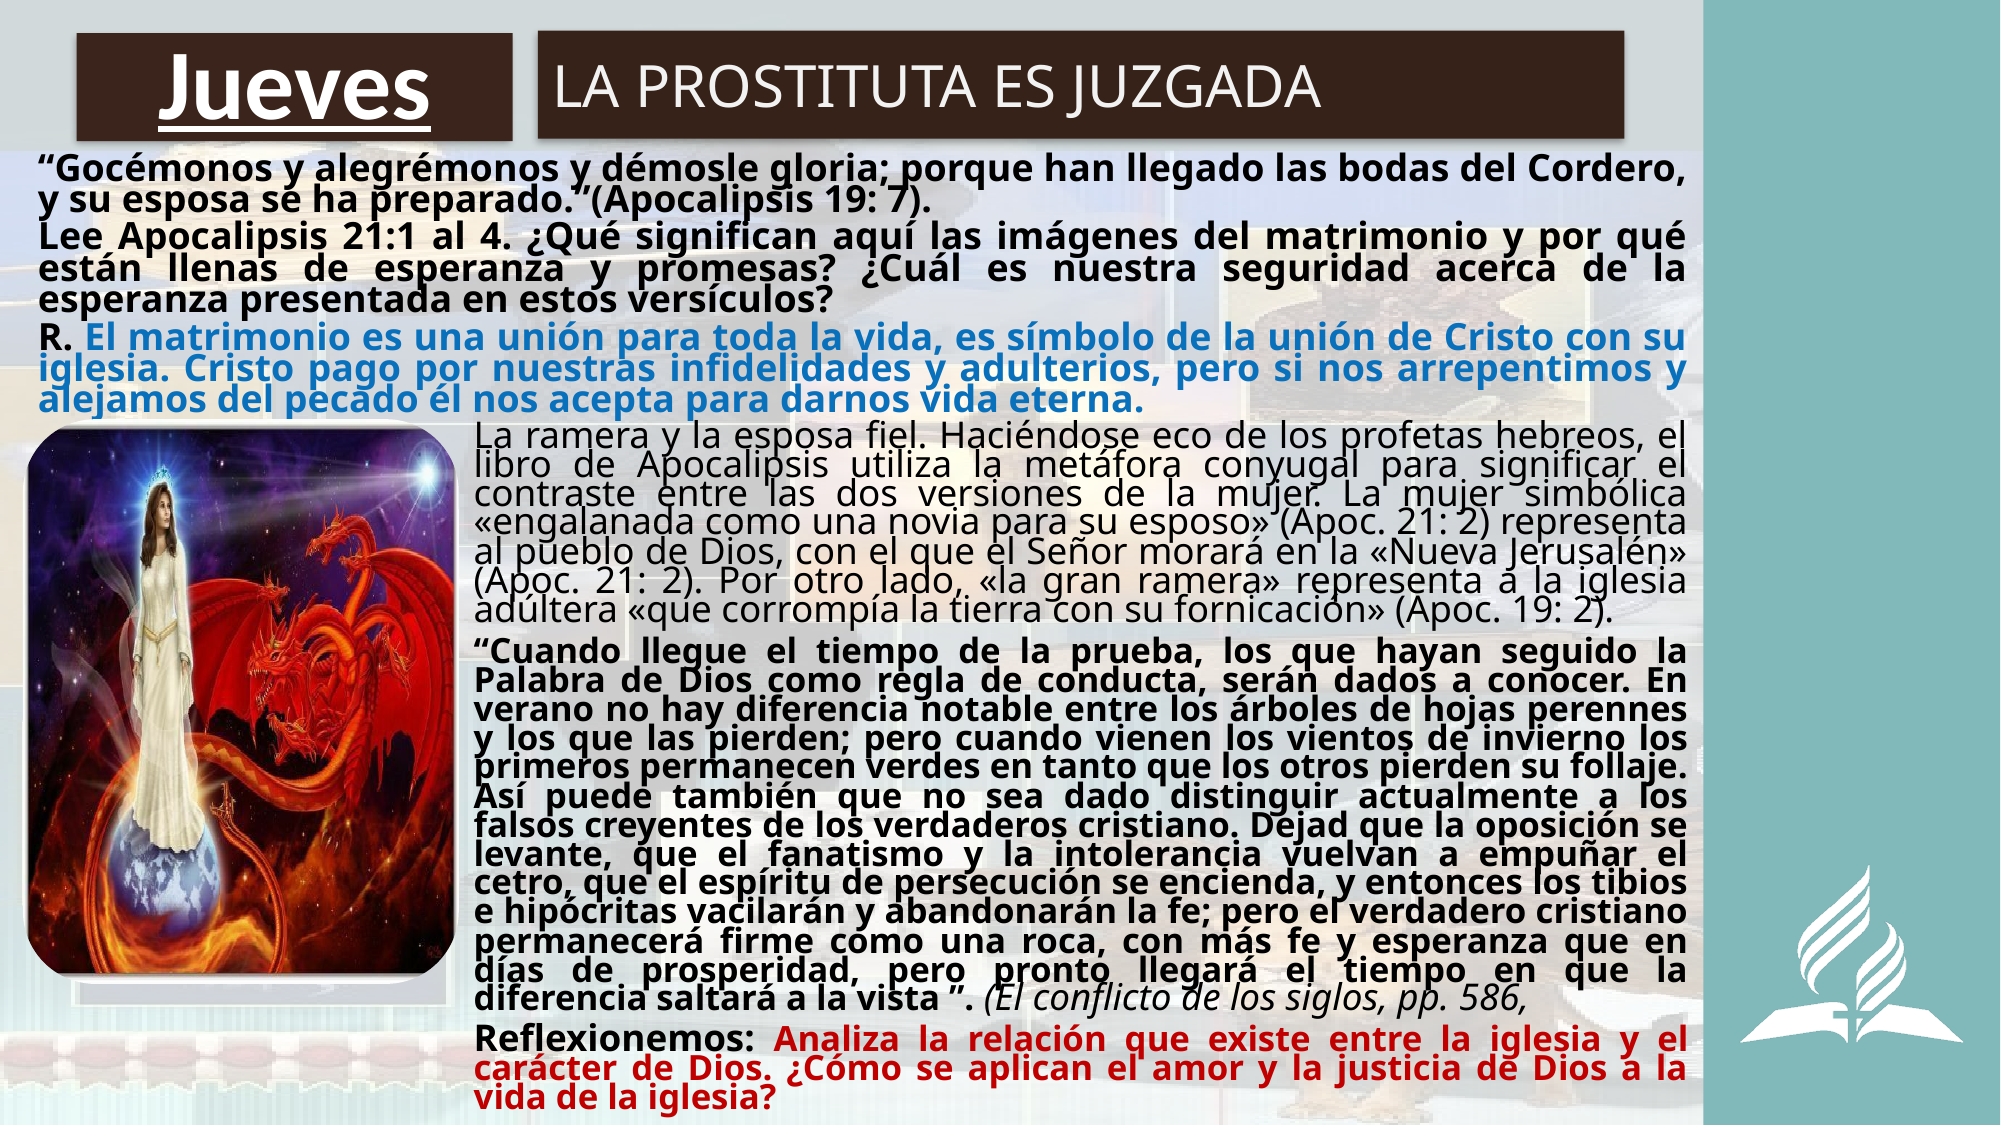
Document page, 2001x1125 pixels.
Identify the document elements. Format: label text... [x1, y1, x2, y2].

title Jueves [76, 33, 513, 142]
text_box LA PROSTITUTA ES JUZGADA [537, 30, 1625, 139]
list “Gocémonos y alegrémonos y démosle gloria; porque han llegado las bodas del Cordero, y su esposa se ha preparado.”(Apocalipsis 19: 7). Lee Apocalipsis 21:1 al 4. ¿Qué significan aquí las imágenes del matrimonio y por qué están llenas de esperanza y promesas? ¿Cuál es nuestra seguridad acerca de la esperanza presentada en estos versículos? R. El matrimonio es una unión para toda la vida, es símbolo de la unión de Cristo con su iglesia. Cristo pago por nuestras infidelidades y adulterios, pero si nos arrepentimos y alejamos del pecado él nos acepta para darnos vida eterna. [22, 149, 1704, 420]
picture [1706, 834, 2000, 1095]
list La ramera y la esposa fiel. Haciéndose eco de los profetas hebreos, el libro de Apocalipsis utiliza la metáfora conyugal para significar el contraste entre las dos versiones de la mujer. La mujer simbólica «engalanada como una novia para su esposo» (Apoc. 21: 2) representa al pueblo de Dios, con el que el Señor morará en la «Nueva Jerusalén» (Apoc. 21: 2). Por otro lado, «la gran ramera» representa a la iglesia adúltera «que corrompía la tierra con su fornicación» (Apoc. 19: 2). “Cuando llegue el tiempo de la prueba, los que hayan seguido la Palabra de Dios como regla de conducta, serán dados a conocer. En verano no hay diferencia notable entre los árboles de hojas perennes y los que las pierden; pero cuando vienen los vientos de invierno los primeros permanecen verdes en tanto que los otros pierden su follaje. Así puede también que no sea dado distinguir actualmente a los falsos creyentes de los verdaderos cristiano. Dejad que la oposición se levante, que el fanatismo y la intolerancia vuelvan a empuñar el cetro, que el espíritu de persecución se encienda, y entonces los tibios e hipócritas vacilarán y abandonarán la fe; pero el verdadero cristiano permanecerá firme como una roca, con más fe y esperanza que en días de prosperidad, pero pronto llegará el tiempo en que la diferencia saltará a la vista ”. (El conflicto de los siglos, pp. 586, Reflexionemos: Analiza la relación que existe entre la iglesia y el carácter de Dios. ¿Cómo se aplican el amor y la justicia de Dios a la vida de la iglesia? [458, 418, 1704, 1125]
text_box [21, 418, 460, 985]
